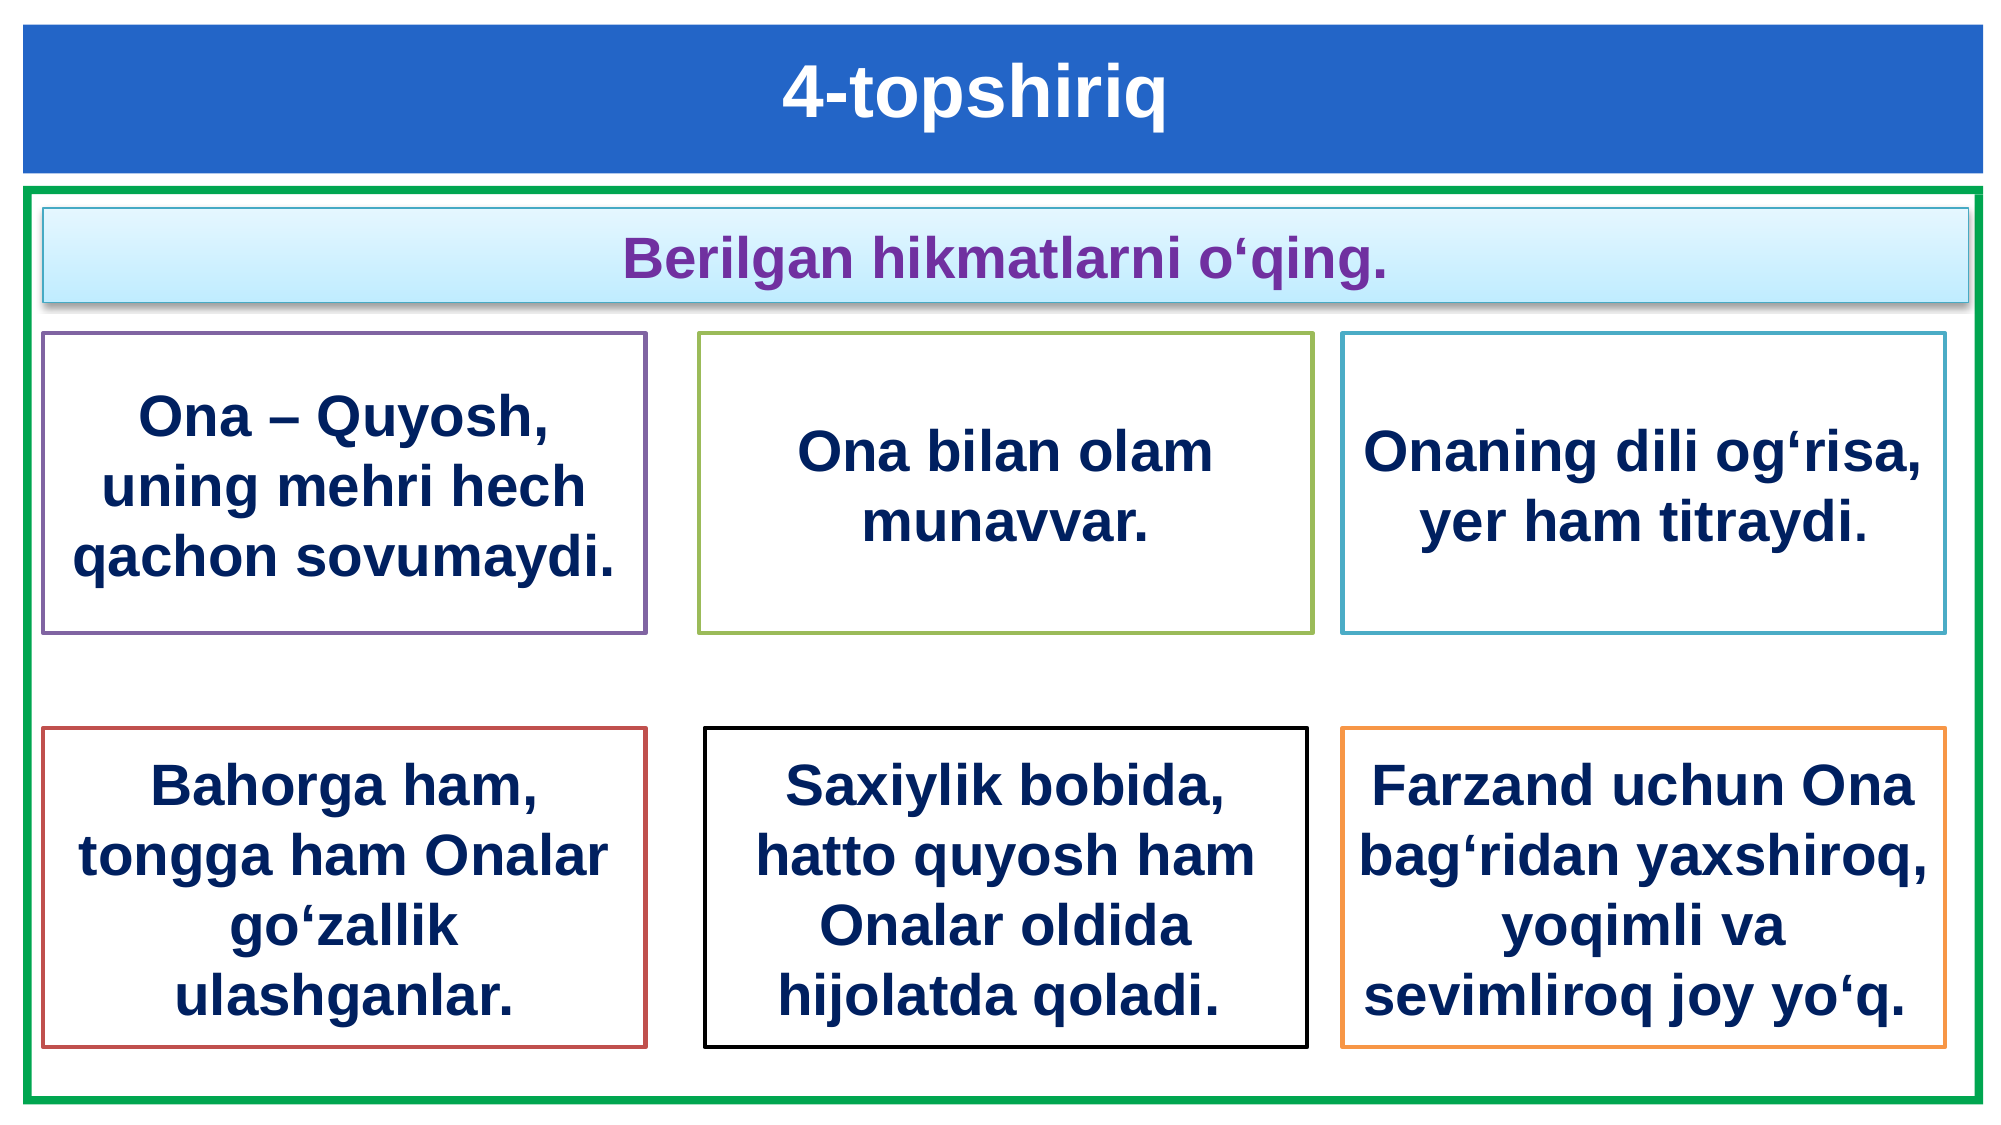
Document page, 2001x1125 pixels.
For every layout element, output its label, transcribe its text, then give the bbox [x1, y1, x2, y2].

text_box Bahorga ham, tongga ham Onalar go‘zallik ulashganlar. [41, 726, 648, 1049]
text_box Ona bilan olam munavvar. [697, 331, 1315, 635]
text_box Onaning dili og‘risa, yer ham titraydi. [1340, 331, 1947, 635]
text_box Ona – Quyosh, uning mehri hech qachon sovumaydi. [41, 331, 648, 635]
text_box 4-topshiriq [100, 41, 1853, 151]
text_box Saxiylik bobida, hatto quyosh ham Onalar oldida hijolatda qoladi. [703, 726, 1309, 1049]
text_box Berilgan hikmatlarni o‘qing. [42, 207, 1969, 303]
text_box Farzand uchun Ona bag‘ridan yaxshiroq, yoqimli va sevimliroq joy yo‘q. [1340, 726, 1947, 1049]
